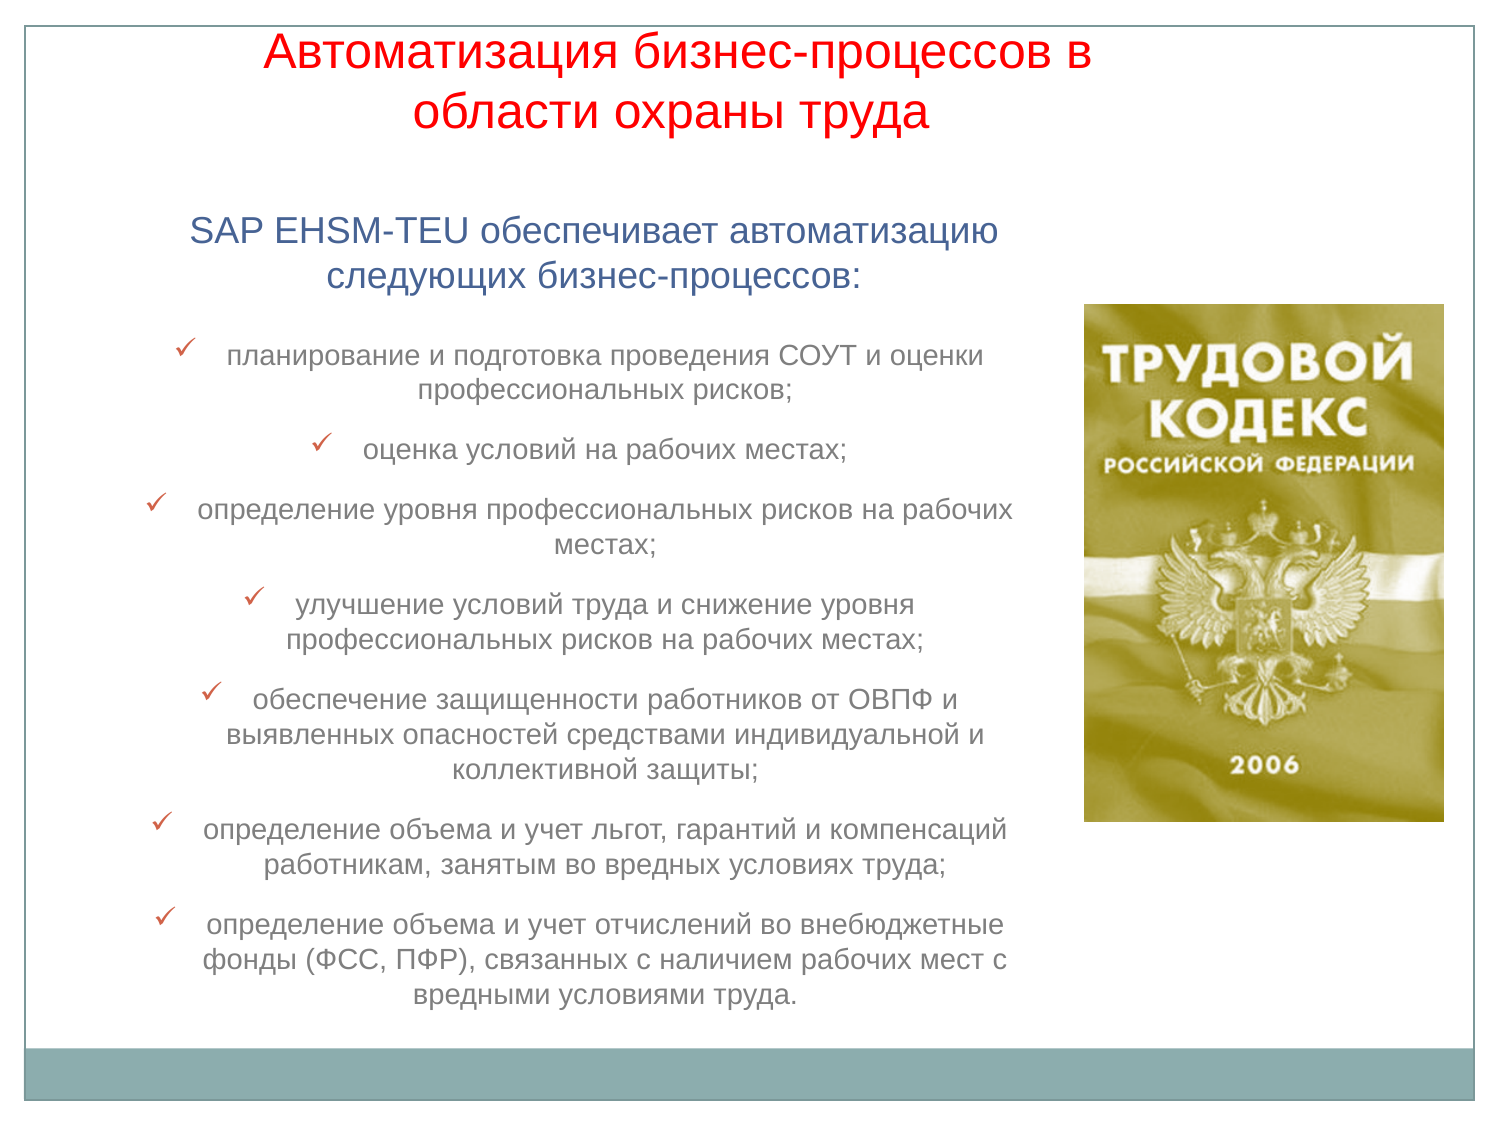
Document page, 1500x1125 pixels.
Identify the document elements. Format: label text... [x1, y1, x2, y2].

text_box Автоматизация бизнес-процессов в области охраны труда [200, 31, 1156, 126]
picture [1083, 304, 1444, 822]
text_box SAP EHSM-TEU обеспечивает автоматизацию следующих бизнес-процессов: [88, 198, 1100, 304]
text_box планирование и подготовка проведения СОУТ и оценки профессиональных рисков; оценка условий на рабочих местах; определение уровня профессиональных рисков на рабочих местах; улучшение условий труда и снижение уровня профессиональных рисков на рабочих местах; обеспечение защищенности работников от ОВПФ и выявленных опасностей средствами индивидуальной и коллективной защиты; определение объема и учет льгот, гарантий и компенсаций работникам, занятым во вредных условиях труда; определение объема и учет отчислений во внебюджетные фонды (ФСС, ПФР), связанных с наличием рабочих мест с вредными условиями труда. [54, 328, 1051, 1018]
